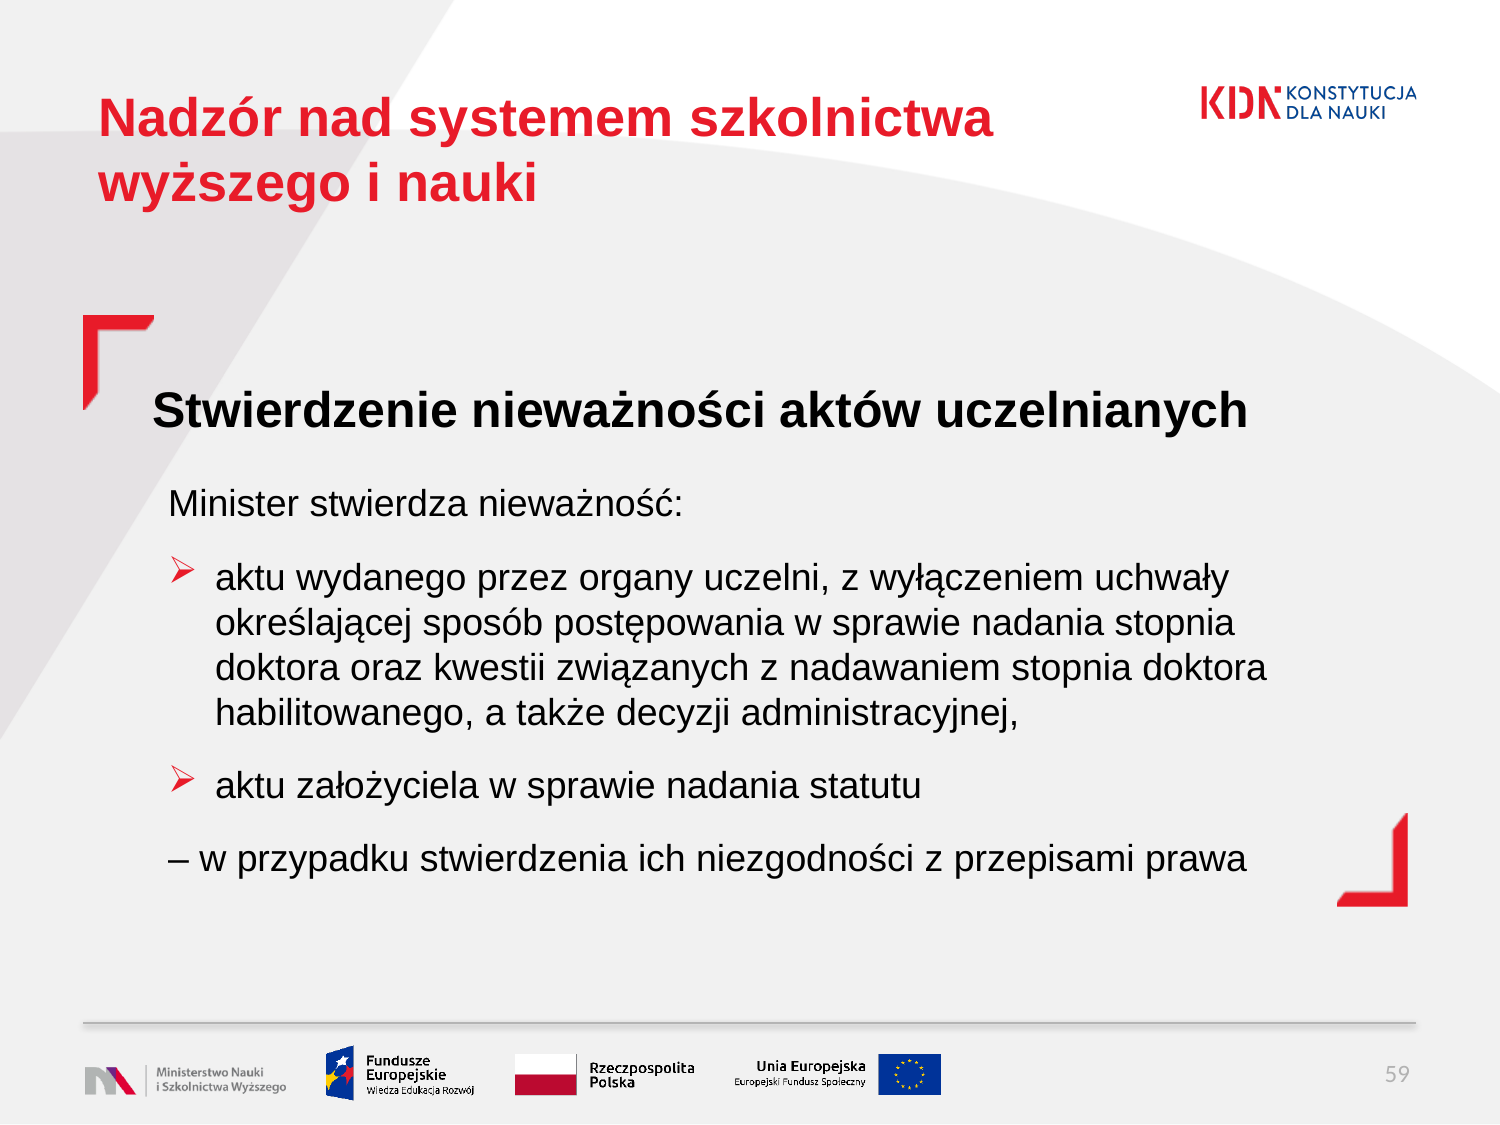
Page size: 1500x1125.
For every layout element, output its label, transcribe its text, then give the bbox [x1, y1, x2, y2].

slide_number 59 [1074, 1042, 1425, 1103]
text_box Stwierdzenie nieważności aktów uczelnianych [137, 370, 1329, 446]
text_box [95, 328, 1075, 916]
list Minister stwierdza nieważność: aktu wydanego przez organy uczelni, z wyłączeniem uchwały określającej sposób postępowania w sprawie nadania stopnia doktora oraz kwestii związanych z nadawaniem stopnia doktora habilitowanego, a także decyzji administracyjnej, aktu założyciela w sprawie nadania statutu – w przypadku stwierdzenia ich niezgodności z przepisami prawa [153, 471, 1306, 893]
title Nadzór nad systemem szkolnictwa wyższego i nauki [83, 74, 1170, 143]
picture [0, 0, 1500, 1125]
